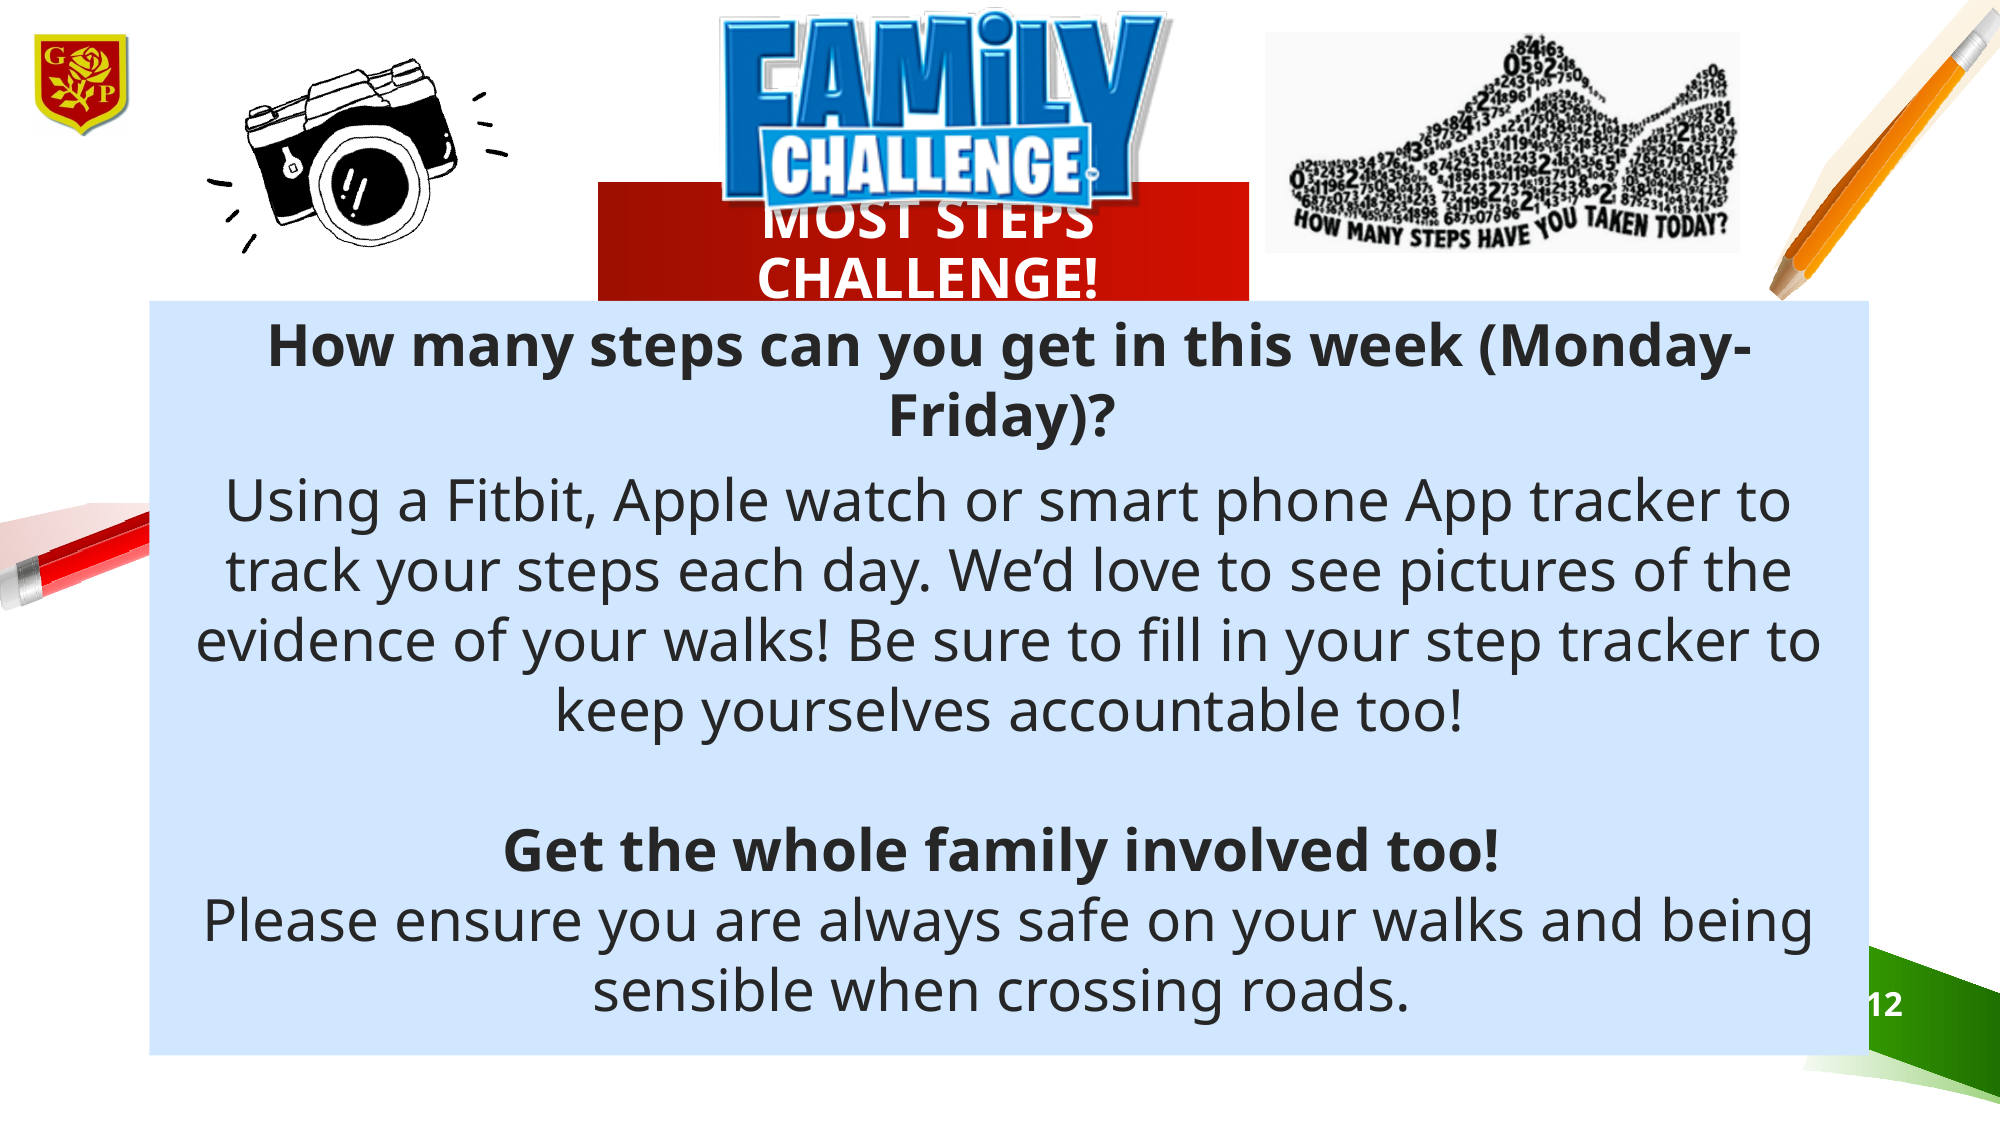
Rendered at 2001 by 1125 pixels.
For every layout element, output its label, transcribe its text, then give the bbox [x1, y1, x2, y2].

text_box How many steps can you get in this week (Monday-Friday)? Using a Fitbit, Apple watch or smart phone App tracker to track your steps each day. We’d love to see pictures of the evidence of your walks! Be sure to fill in your step tracker to keep yourselves accountable too! Get the whole family involved too! Please ensure you are always safe on your walks and being sensible when crossing roads. [149, 300, 1869, 1056]
picture [1755, 0, 2000, 300]
picture [1265, 32, 1740, 253]
picture [0, 511, 149, 613]
picture [31, 0, 567, 361]
picture [708, 0, 1184, 263]
title MOST STEPS CHALLENGE! [598, 182, 1250, 300]
slide_number 12 [1869, 975, 1937, 1036]
